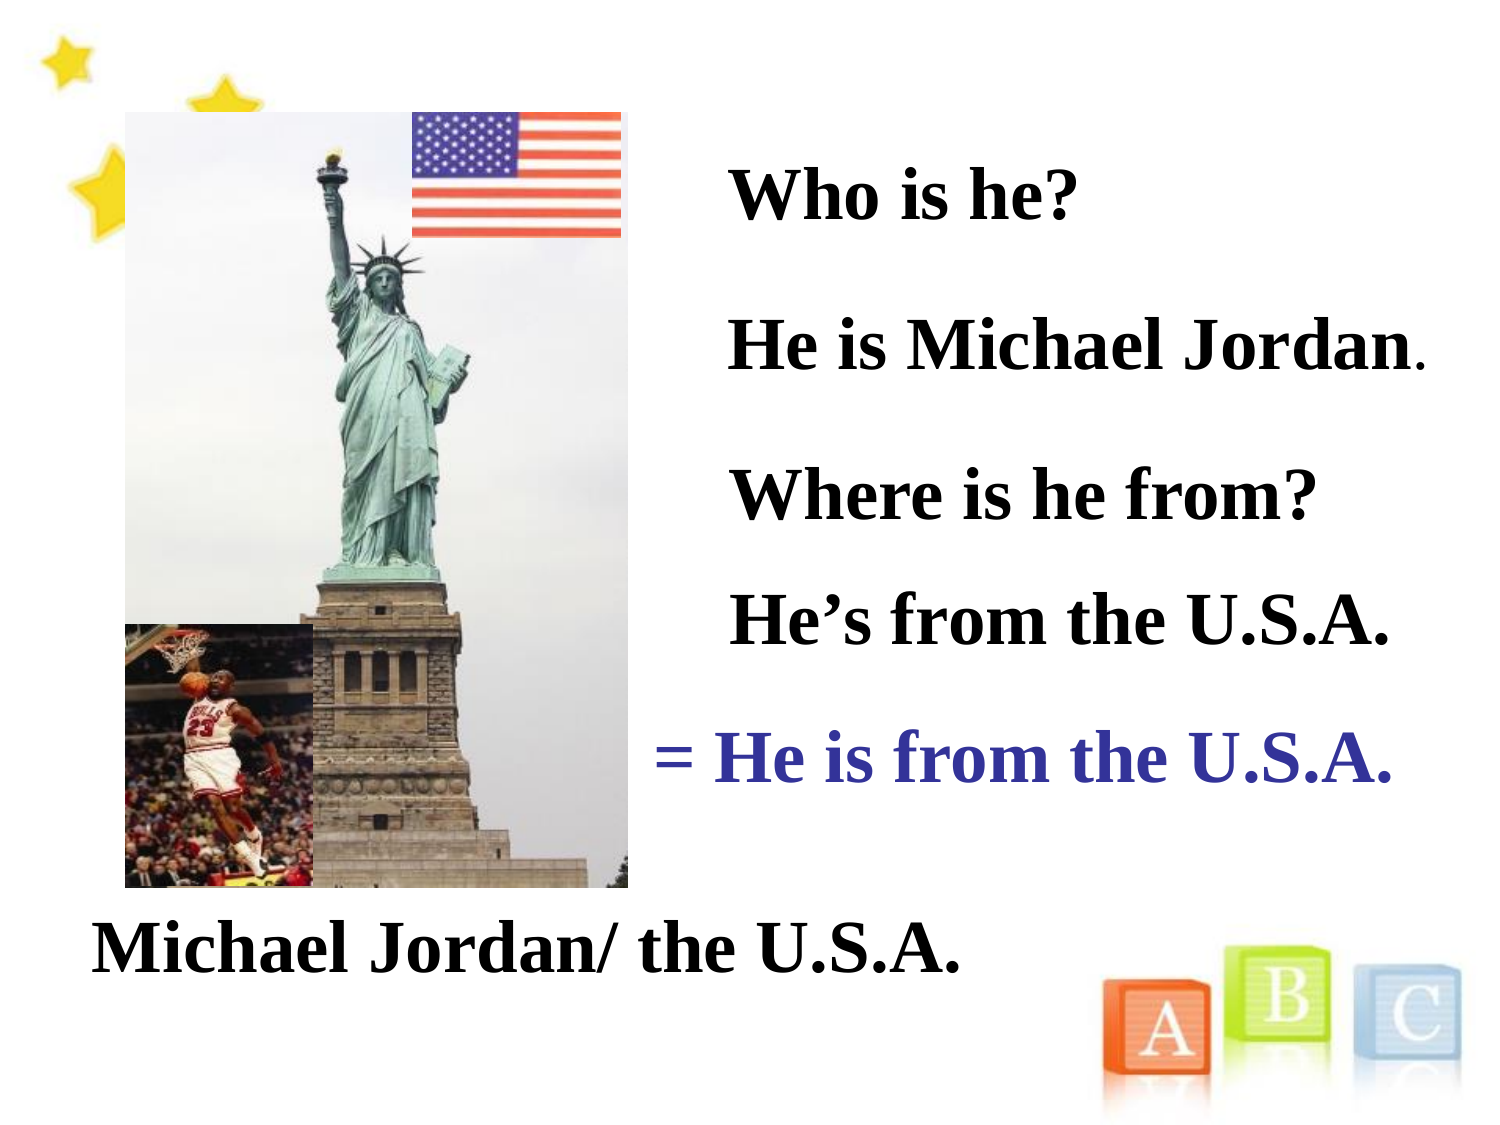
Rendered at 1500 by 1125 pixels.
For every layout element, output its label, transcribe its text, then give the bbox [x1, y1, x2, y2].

picture [0, 0, 1500, 1125]
text_box He is Michael Jordan. [712, 287, 1445, 393]
text_box Who is he? [712, 137, 1332, 243]
text_box He’s from the U.S.A. [714, 562, 1408, 668]
text_box Michael Jordan/ the U.S.A. [77, 889, 978, 995]
text_box = He is from the U.S.A. [638, 699, 1410, 805]
text_box Where is he from? [714, 437, 1335, 543]
